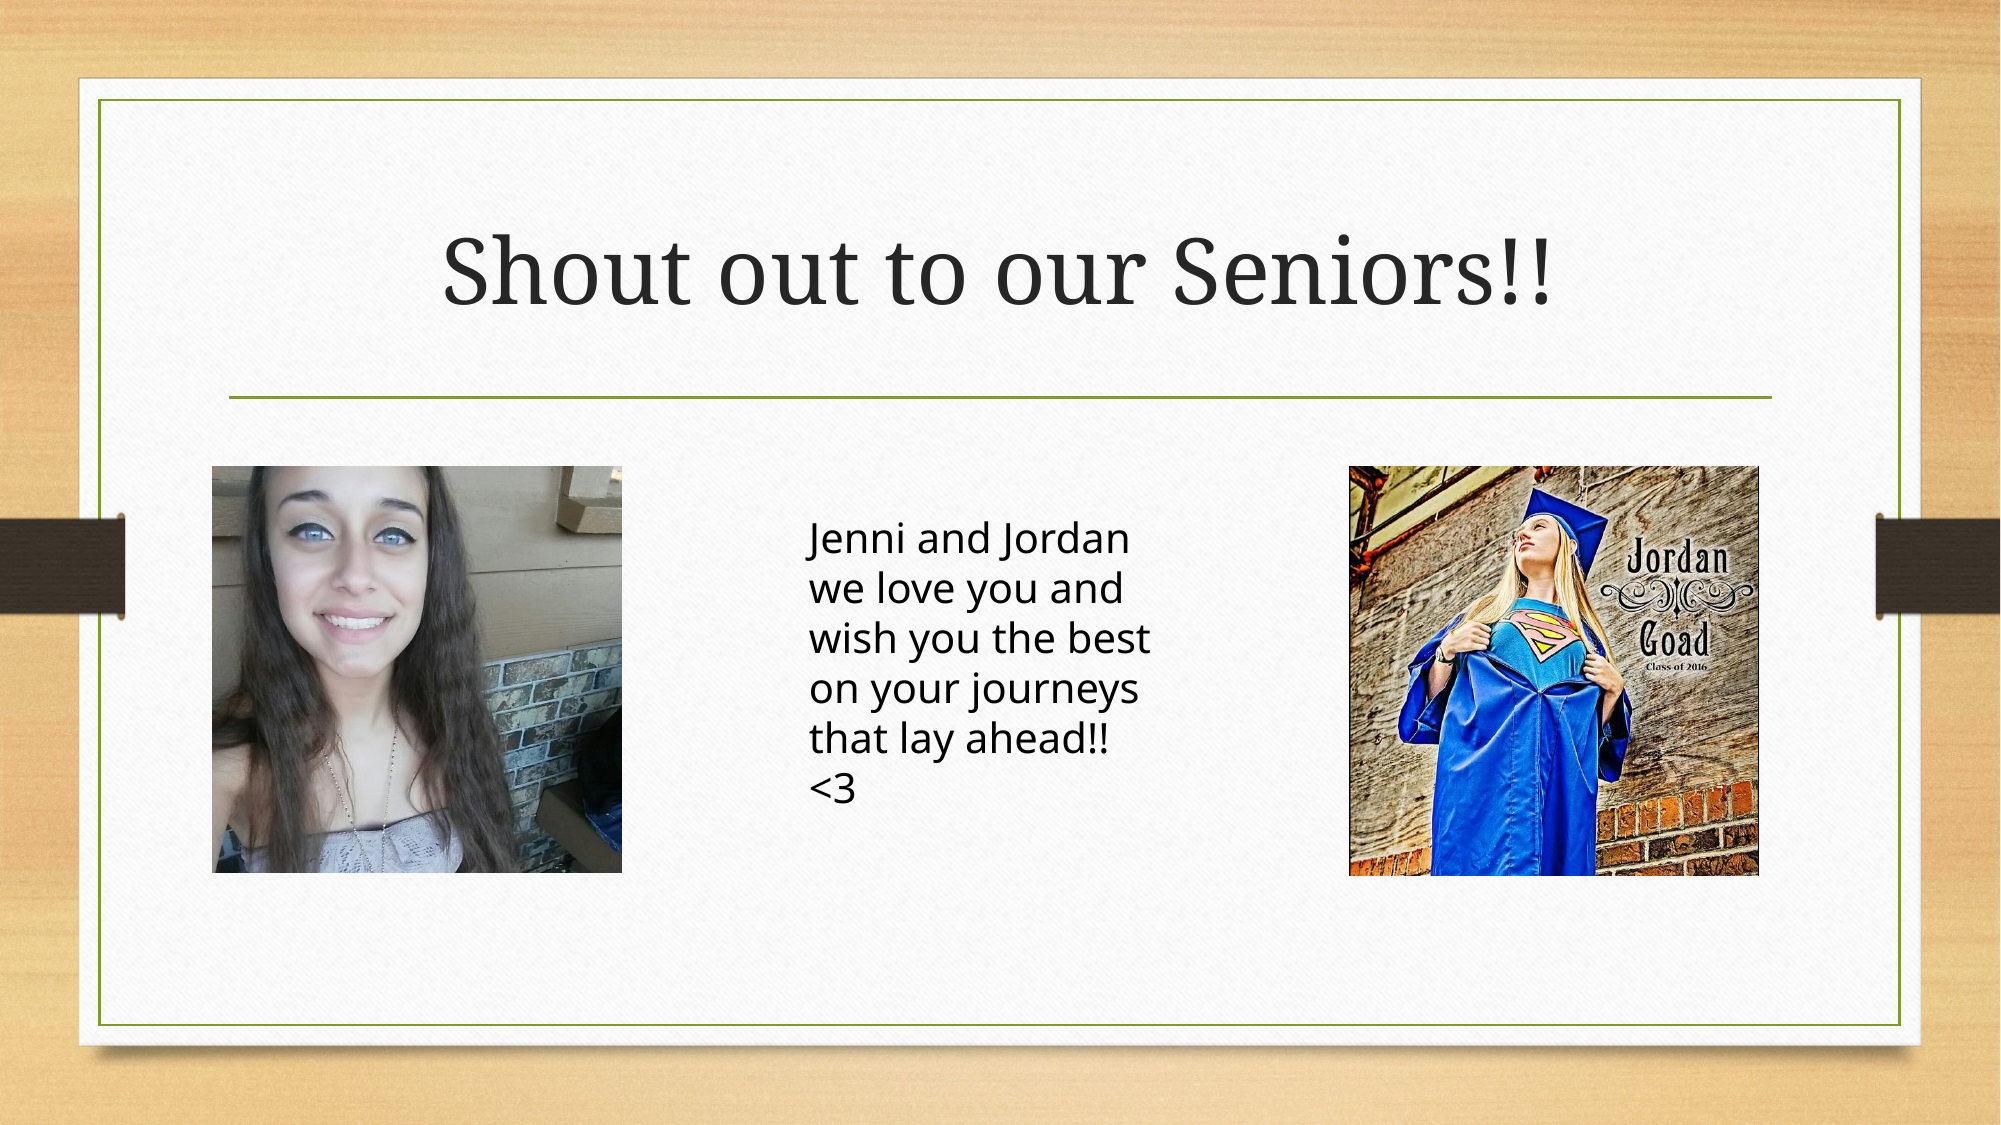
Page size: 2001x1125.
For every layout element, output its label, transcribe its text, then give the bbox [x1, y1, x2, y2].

title Shout out to our Seniors!! [212, 161, 1788, 375]
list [1349, 466, 1759, 876]
picture [0, 0, 2001, 1125]
text_box Jenni and Jordan we love you and wish you the best on your journeys that lay ahead!! <3 [794, 504, 1177, 820]
